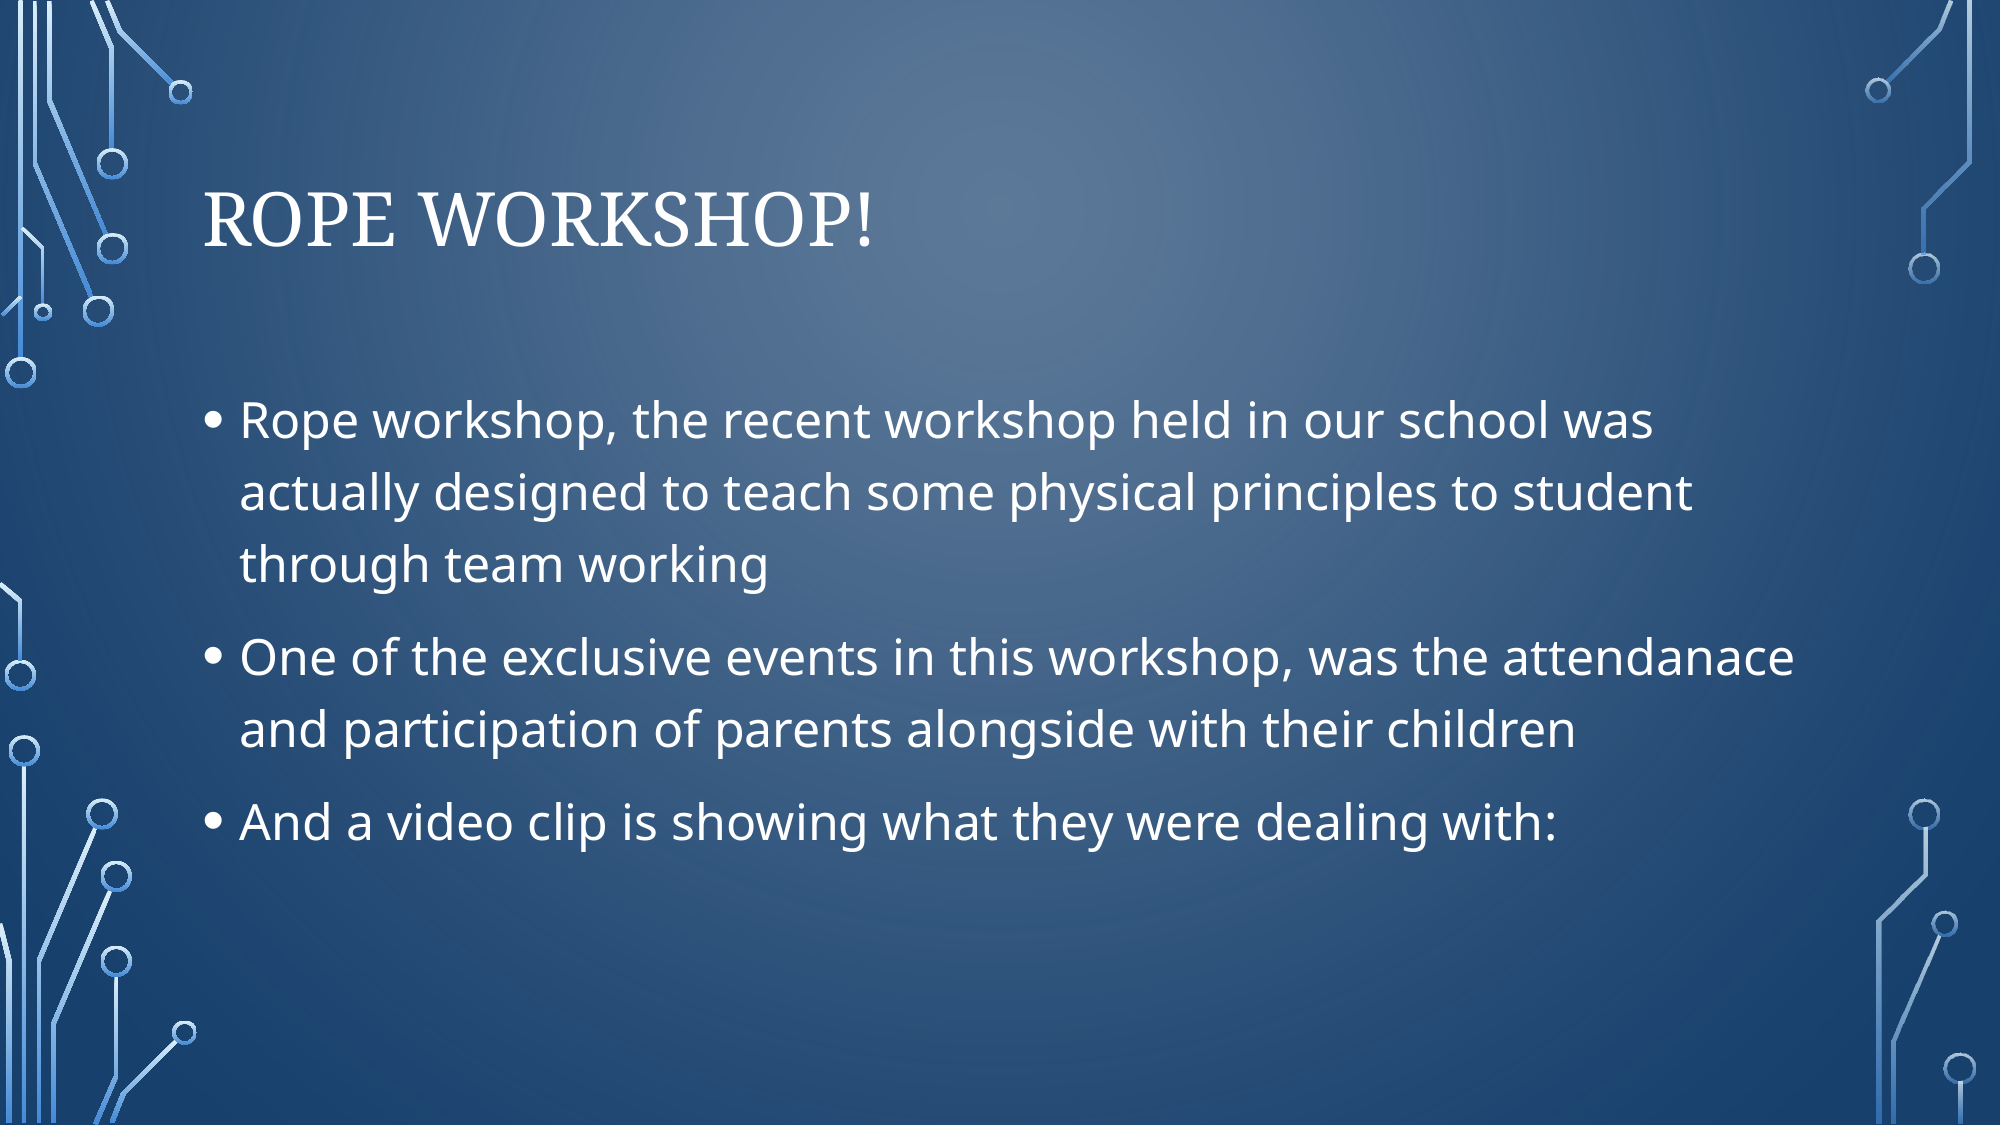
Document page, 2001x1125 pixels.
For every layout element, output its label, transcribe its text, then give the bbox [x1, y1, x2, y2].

title Rope workshop! [187, 101, 1813, 344]
list Rope workshop, the recent workshop held in our school was actually designed to teach some physical principles to student through team working One of the exclusive events in this workshop, was the attendanace and participation of parents alongside with their children And a video clip is showing what they were dealing with: [187, 369, 1813, 950]
